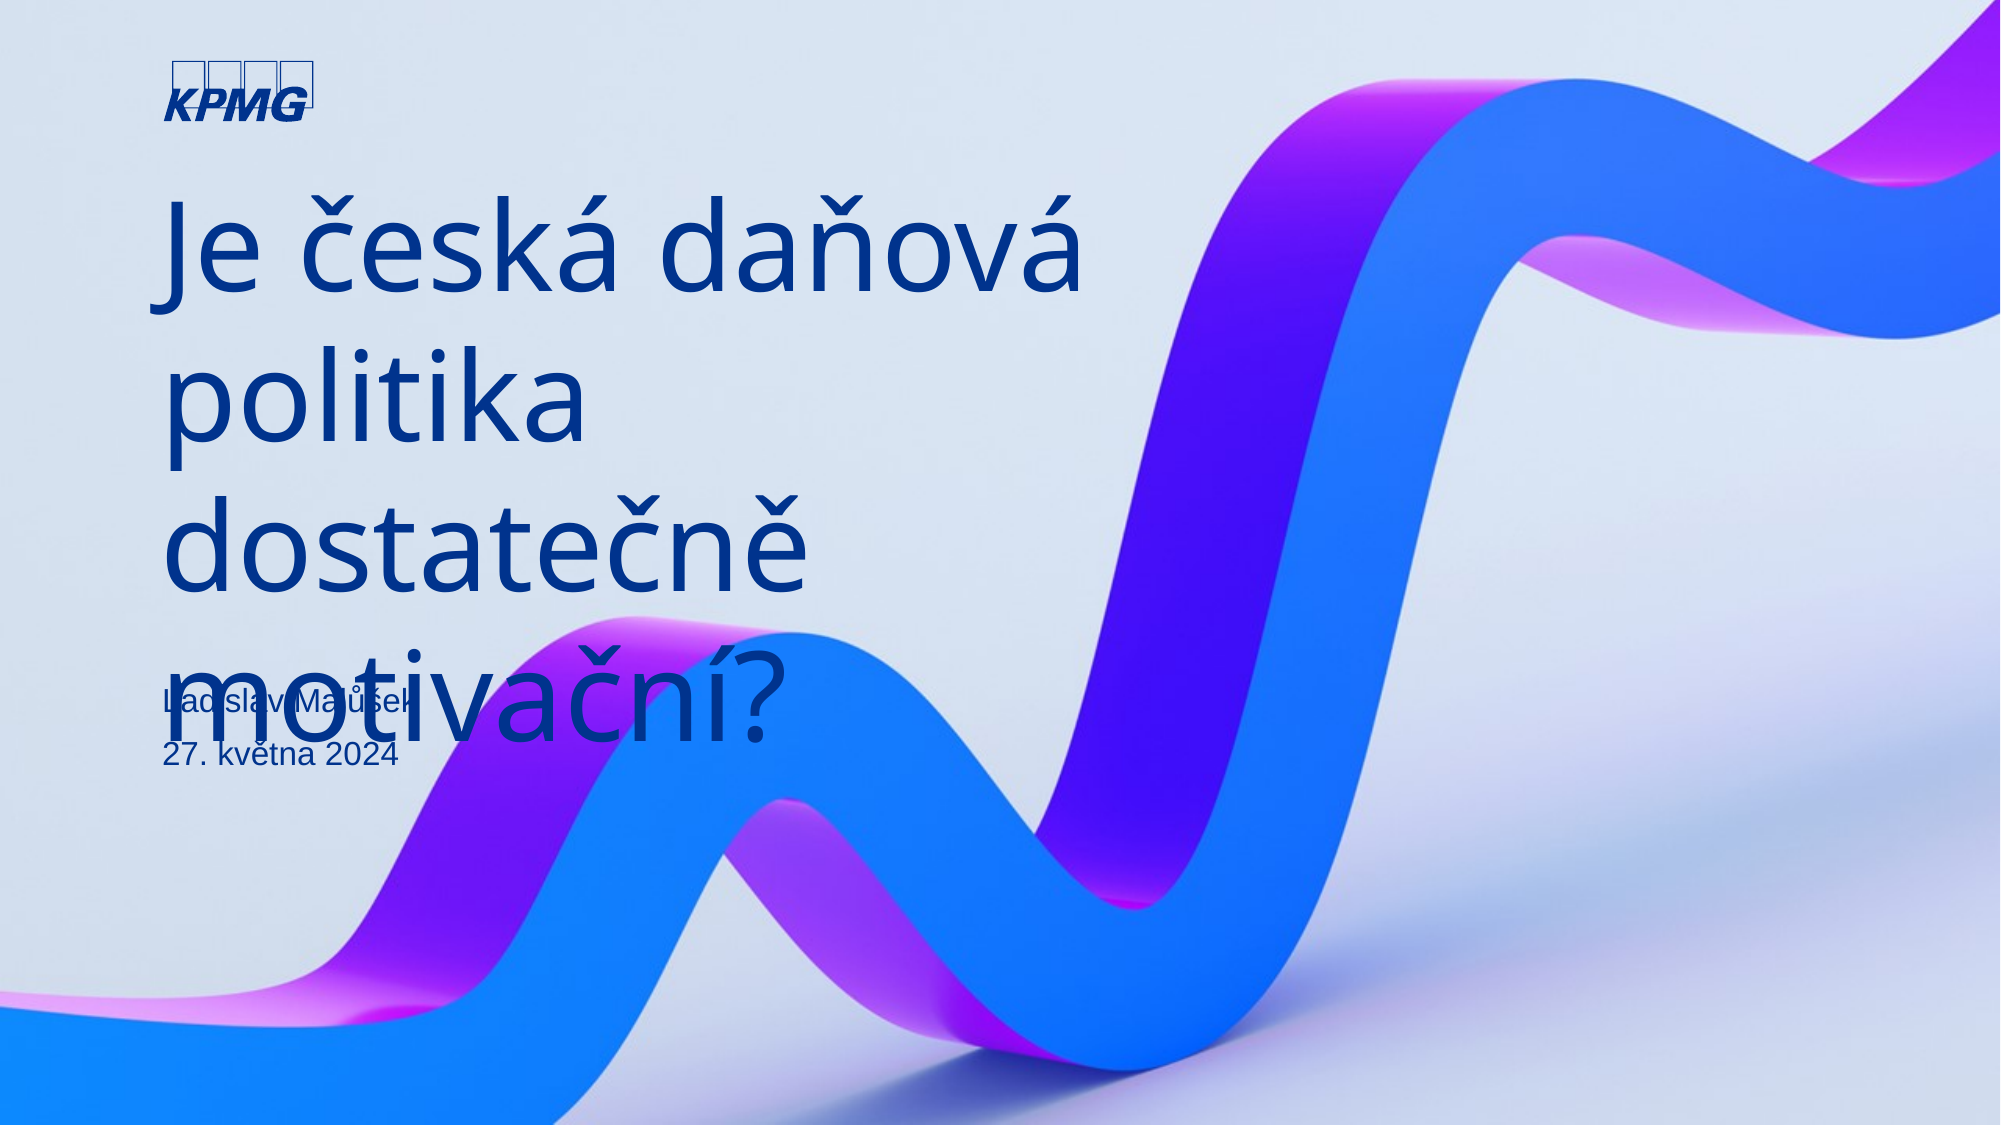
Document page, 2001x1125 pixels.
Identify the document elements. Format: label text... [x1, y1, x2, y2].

text_box Je česká daňová politika dostatečně motivační? [145, 159, 1165, 563]
picture [0, 0, 2001, 1125]
text_box Ladislav Malůšek 27. května 2024 [147, 671, 1054, 806]
